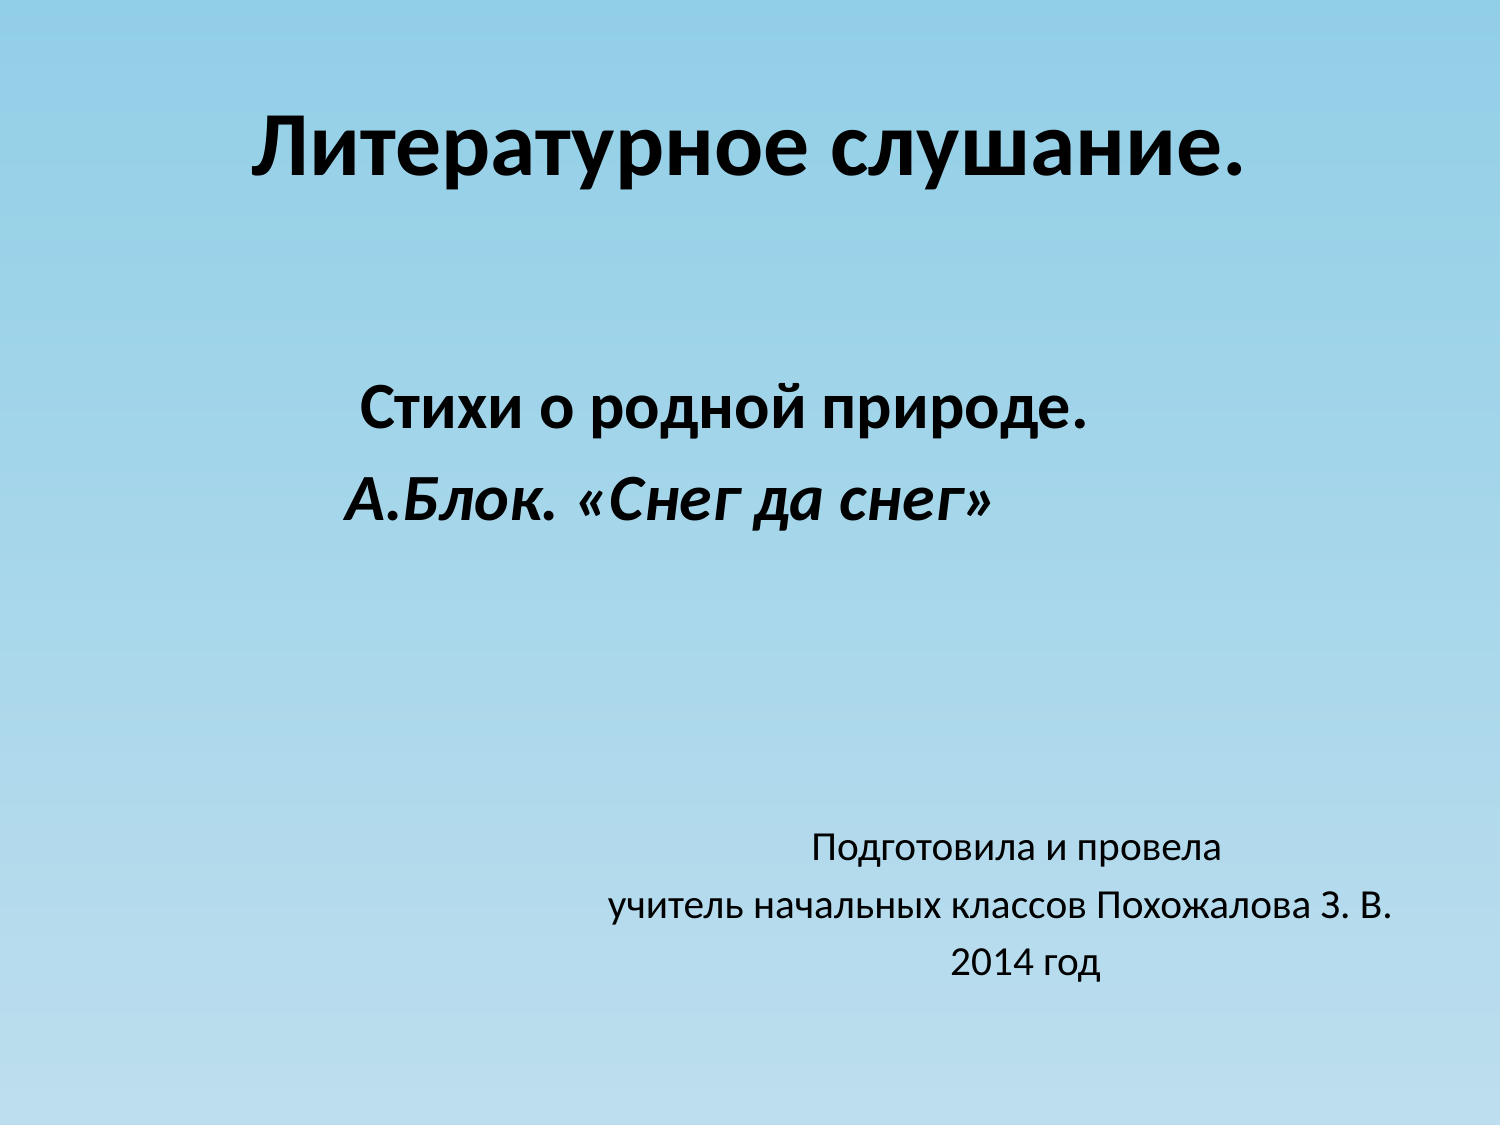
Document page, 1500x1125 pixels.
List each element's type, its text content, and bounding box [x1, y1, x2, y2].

title Литературное слушание. [75, 45, 1425, 233]
list Стихи о родной природе. А.Блок. «Снег да снег» Подготовила и провела учитель начальных классов Похожалова З. В. 2014 год [75, 262, 1425, 1005]
